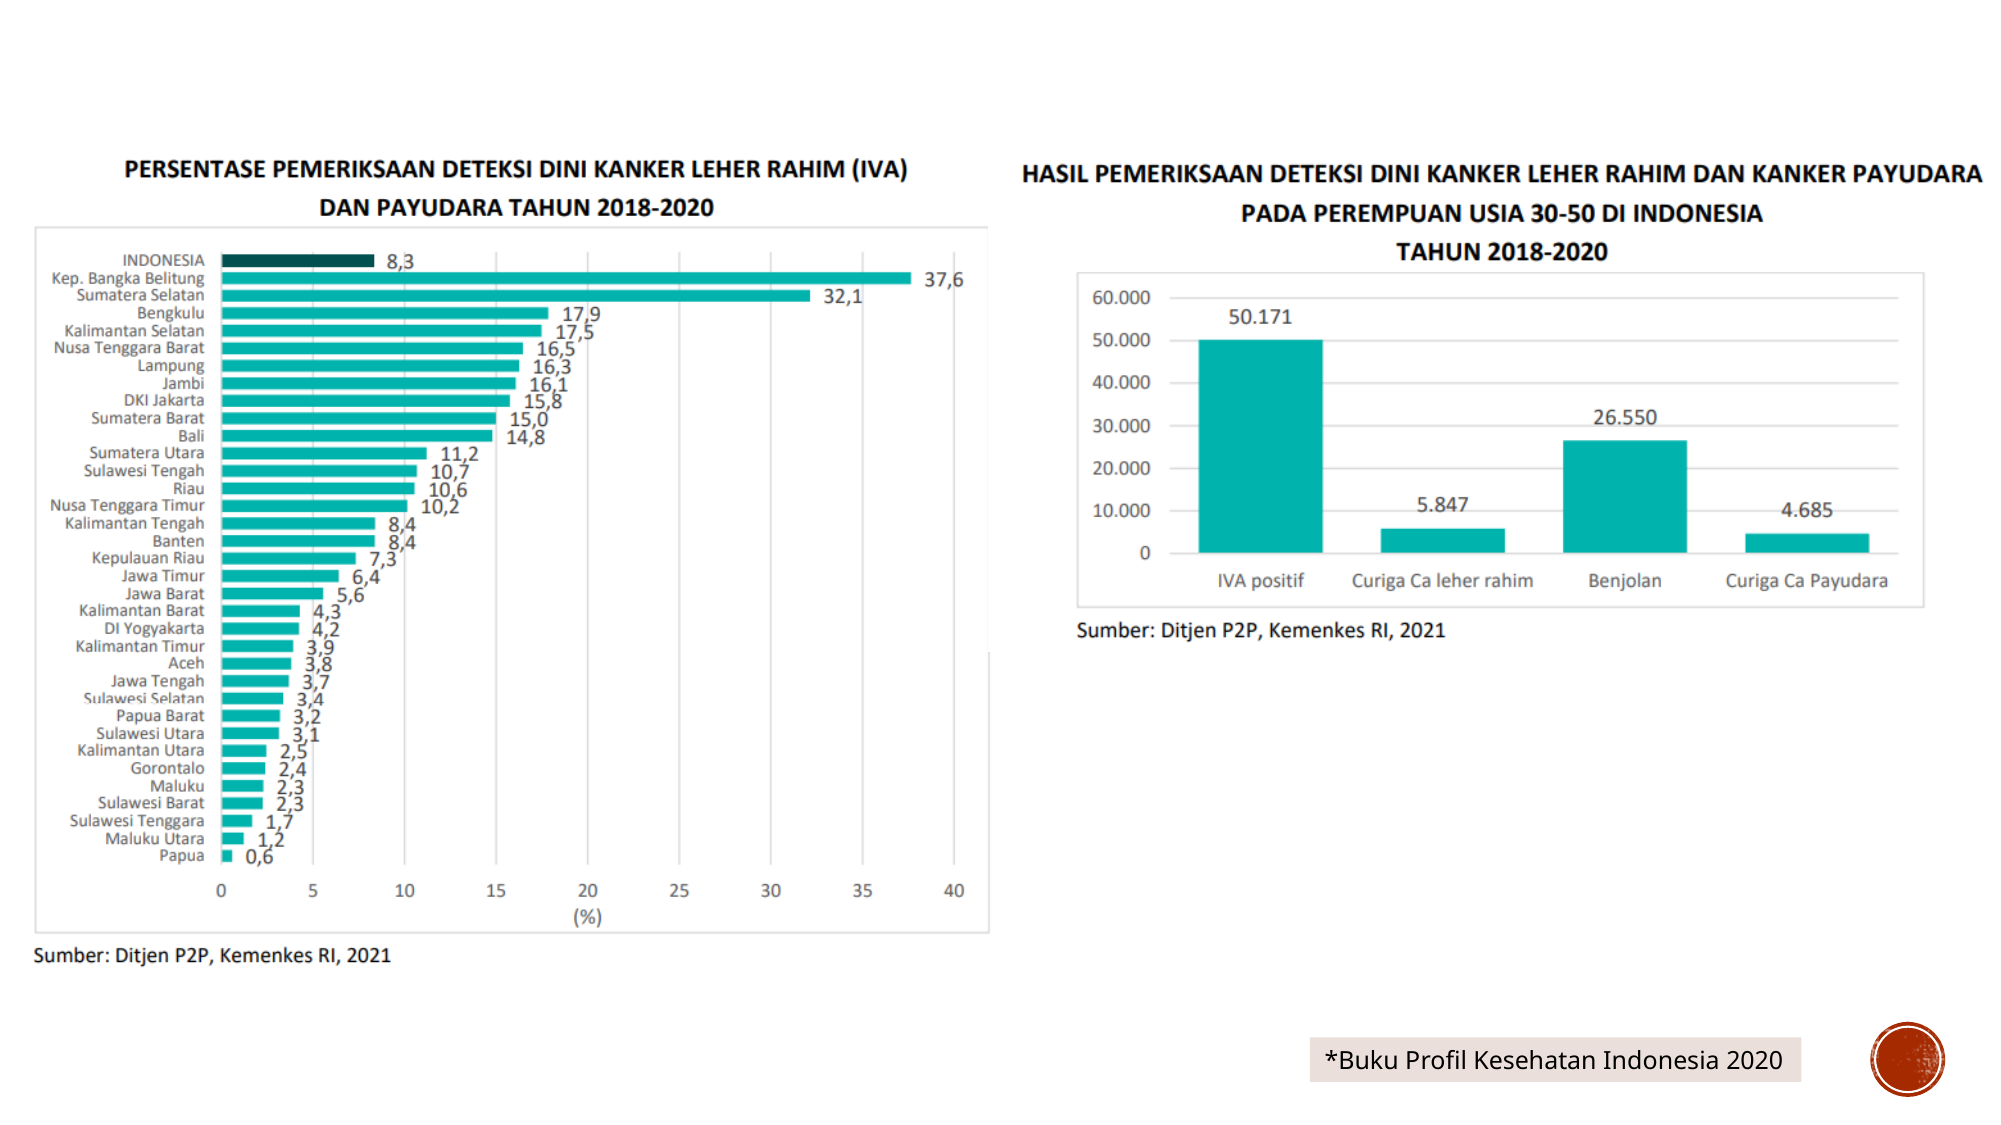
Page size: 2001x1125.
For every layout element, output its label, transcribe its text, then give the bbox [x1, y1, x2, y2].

text_box *Buku Profil Kesehatan Indonesia 2020 [1309, 1037, 1802, 1082]
picture [0, 148, 1989, 970]
